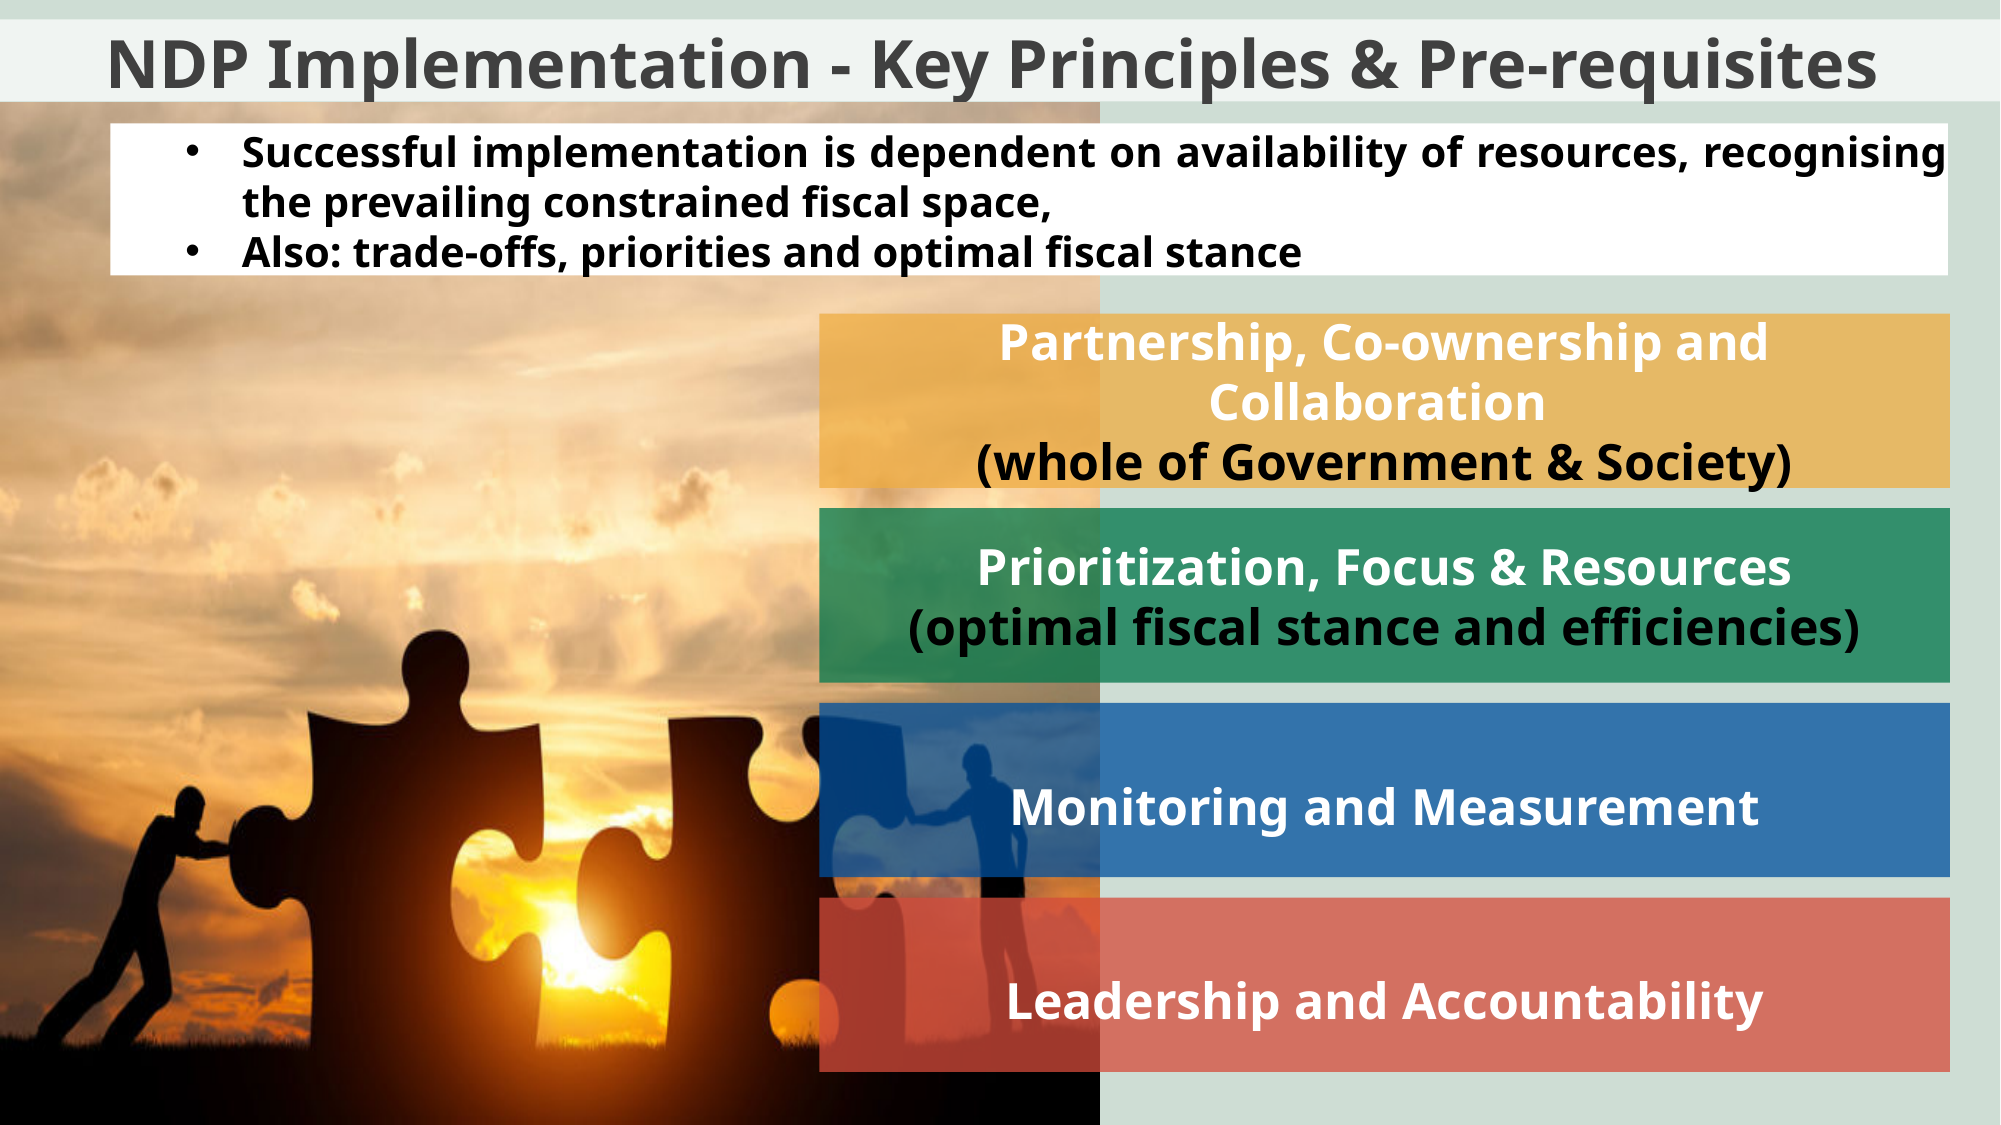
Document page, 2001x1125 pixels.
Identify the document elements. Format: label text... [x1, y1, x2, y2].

text_box Partnership, Co-ownership and Collaboration (whole of Government & Society) [1104, 312, 1952, 490]
text_box Monitoring and Measurement [1104, 701, 1952, 879]
text_box NDP Implementation - Key Principles & Pre-requisites [0, 19, 2000, 102]
picture [0, 102, 1101, 1125]
text_box Successful implementation is dependent on availability of resources, recognising the prevailing constrained fiscal space, Also: trade-offs, priorities and optimal fiscal stance [1104, 123, 1948, 276]
text_box Prioritization, Focus & Resources (optimal fiscal stance and efficiencies) [1104, 506, 1952, 685]
text_box Leadership and Accountability [1104, 895, 1952, 1074]
